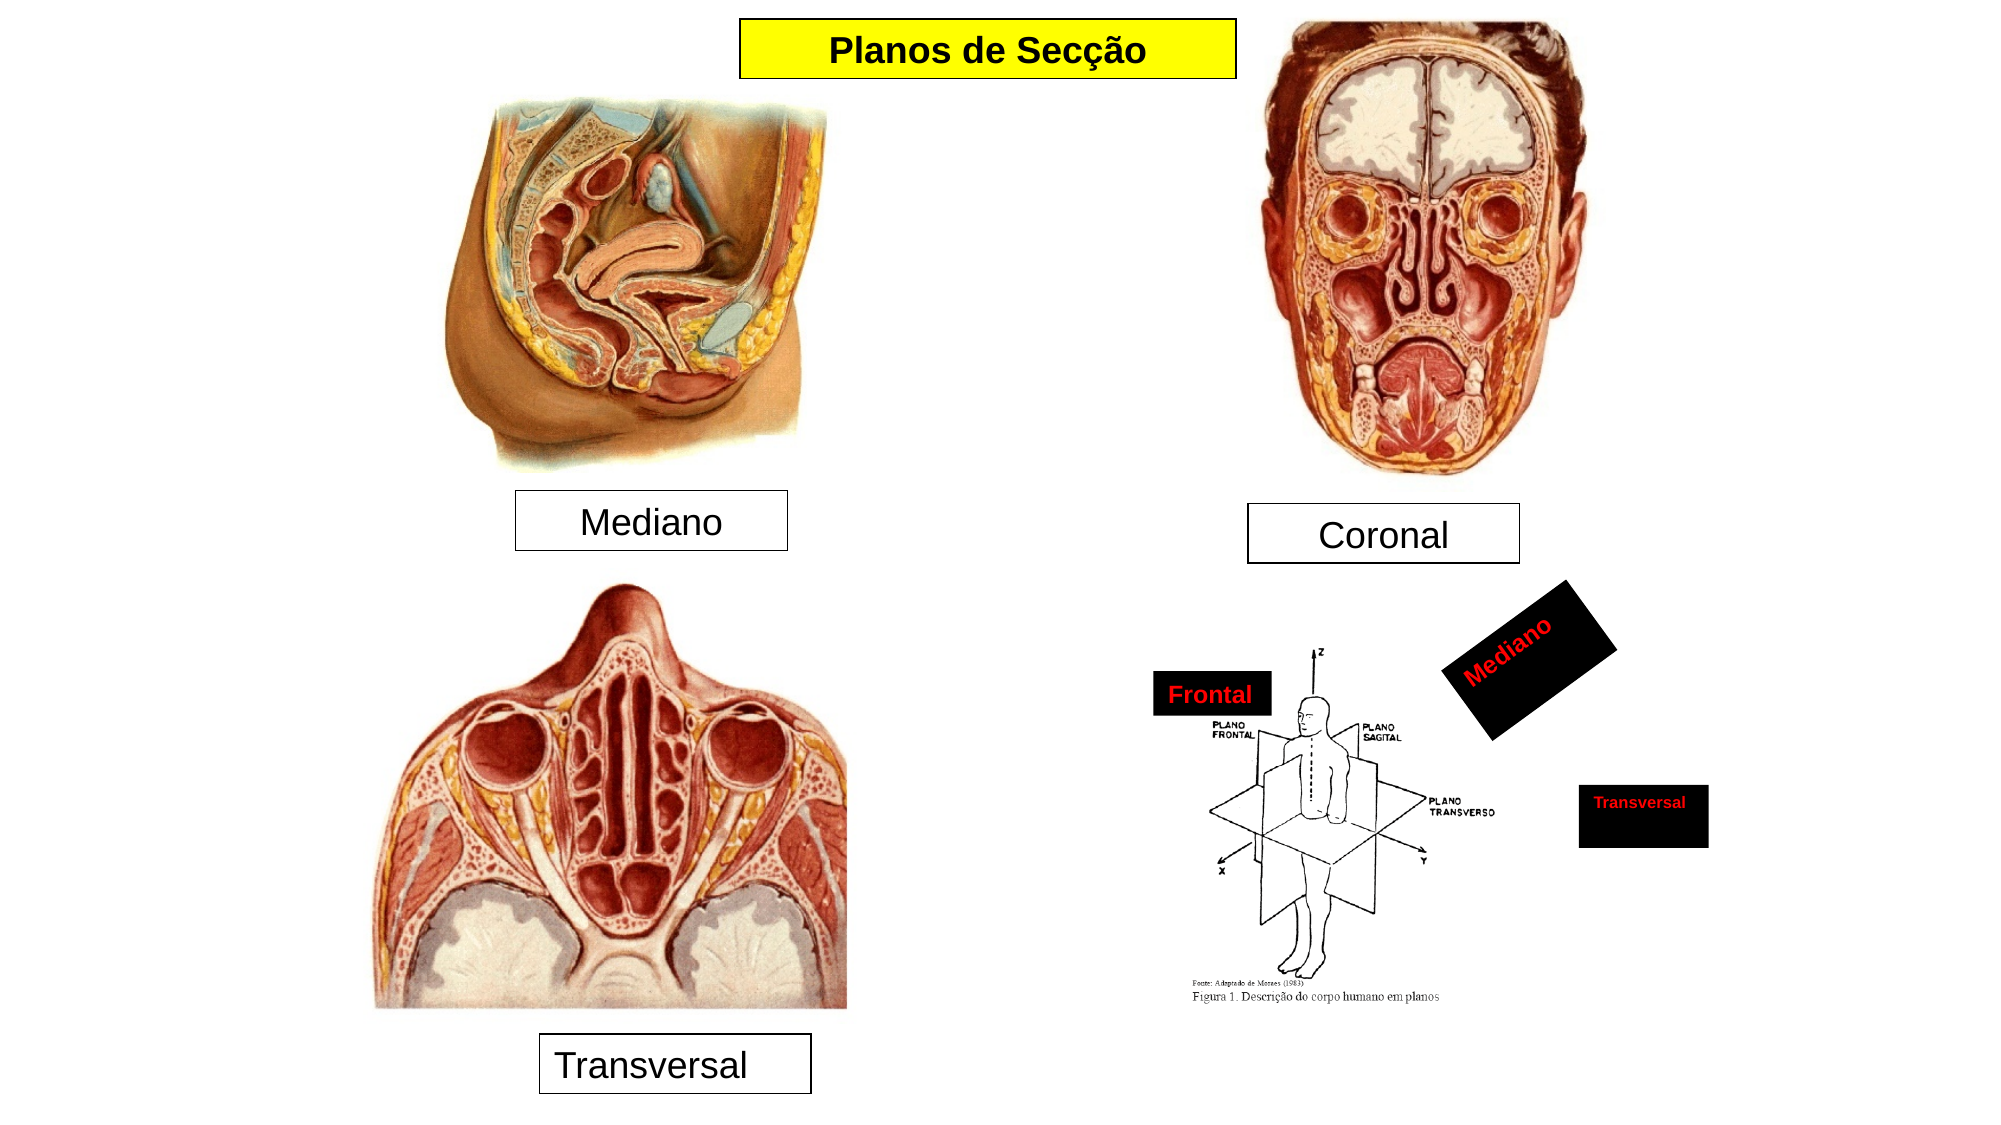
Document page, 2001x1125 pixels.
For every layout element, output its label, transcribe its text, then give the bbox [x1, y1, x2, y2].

text_box Coronal [1247, 503, 1520, 564]
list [421, 78, 853, 473]
text_box Mediano [515, 490, 788, 551]
text_box Mediano [1474, 579, 1618, 738]
text_box Frontal [1153, 671, 1190, 716]
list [1208, 0, 1645, 492]
text_box Transversal [1578, 784, 1709, 848]
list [1190, 646, 1498, 1006]
text_box Transversal [539, 1033, 812, 1094]
text_box Planos de Secção [740, 18, 1208, 79]
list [345, 568, 870, 1024]
